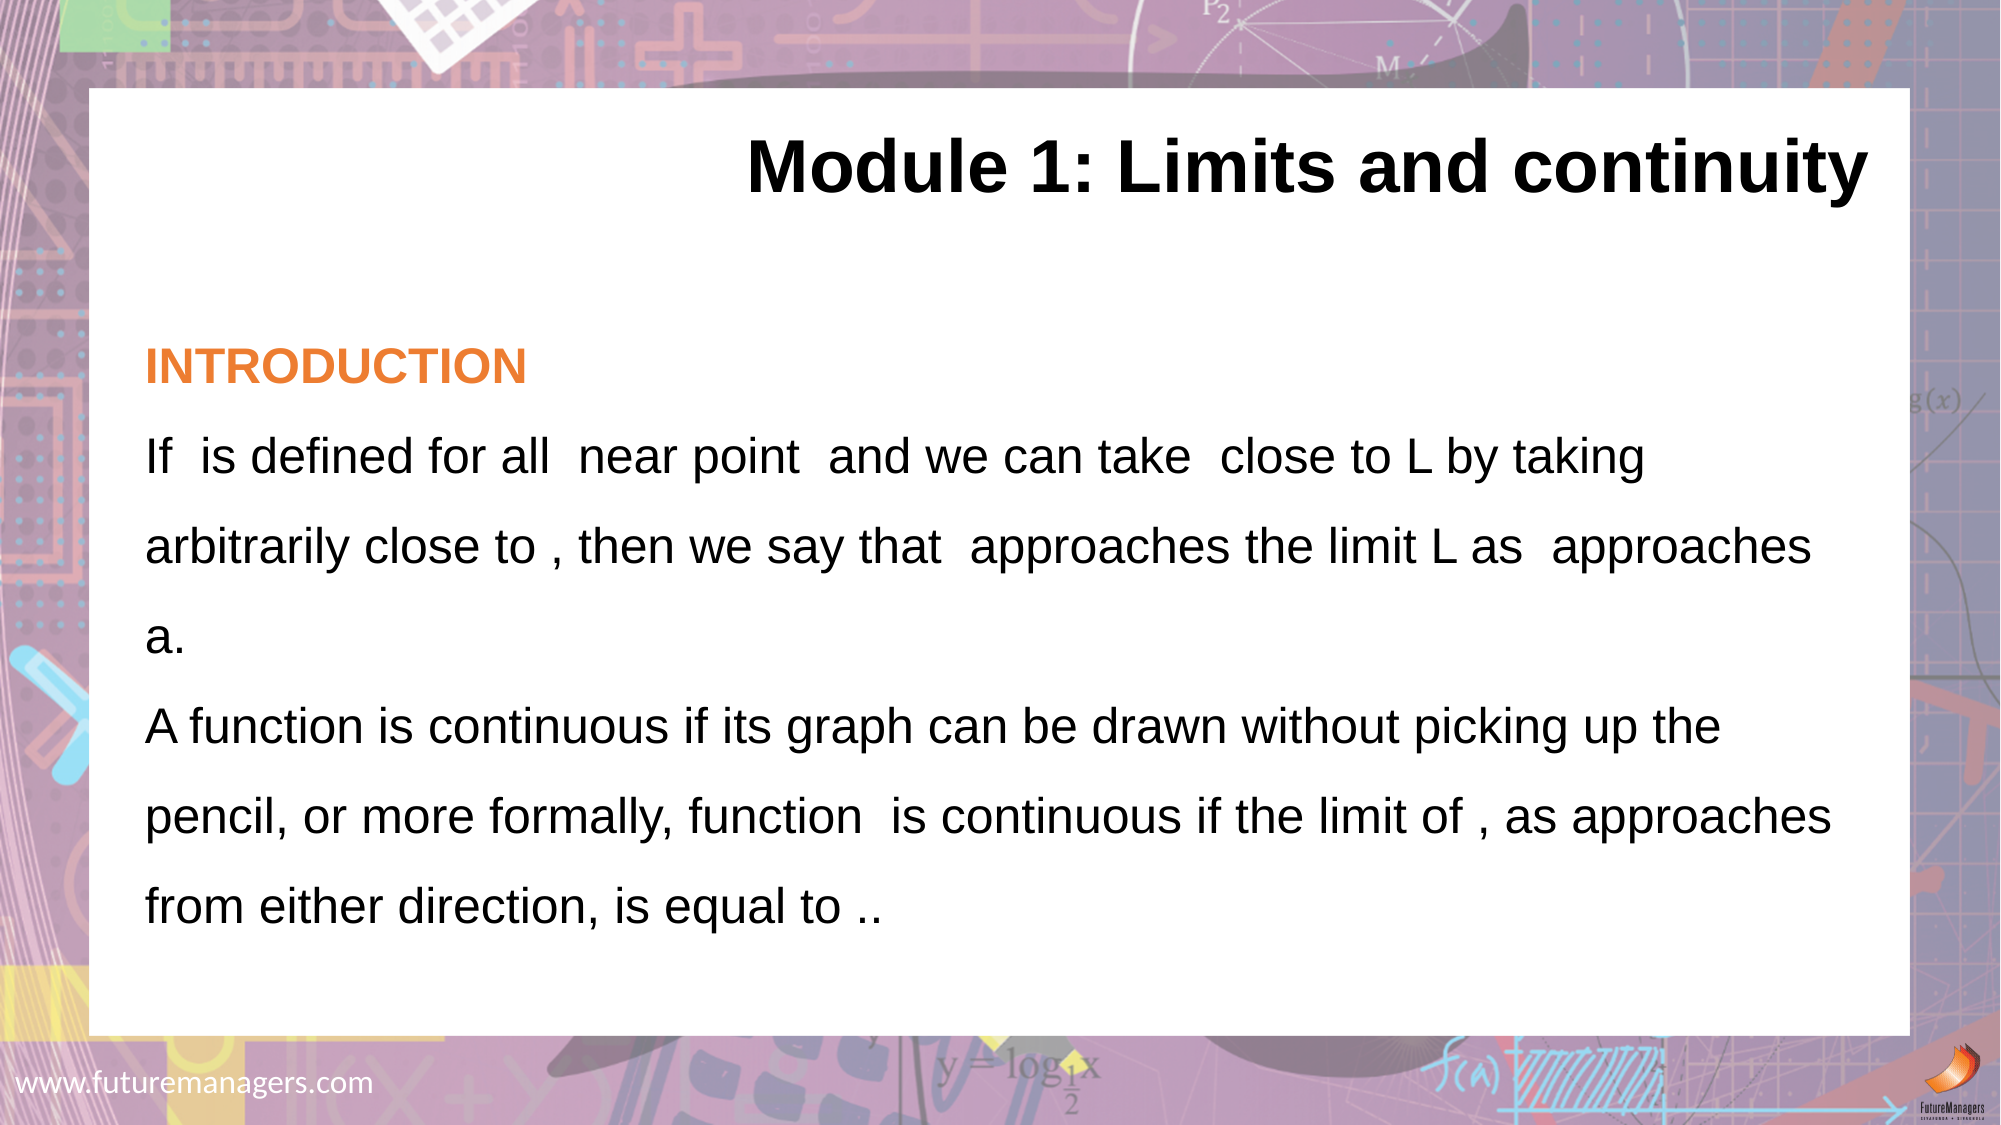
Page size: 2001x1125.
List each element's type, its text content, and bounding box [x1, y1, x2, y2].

picture [0, 0, 2001, 1125]
text_box www.futuremanagers.com [0, 1052, 1447, 1108]
text_box Module 1: Limits and continuity [109, 109, 1886, 215]
